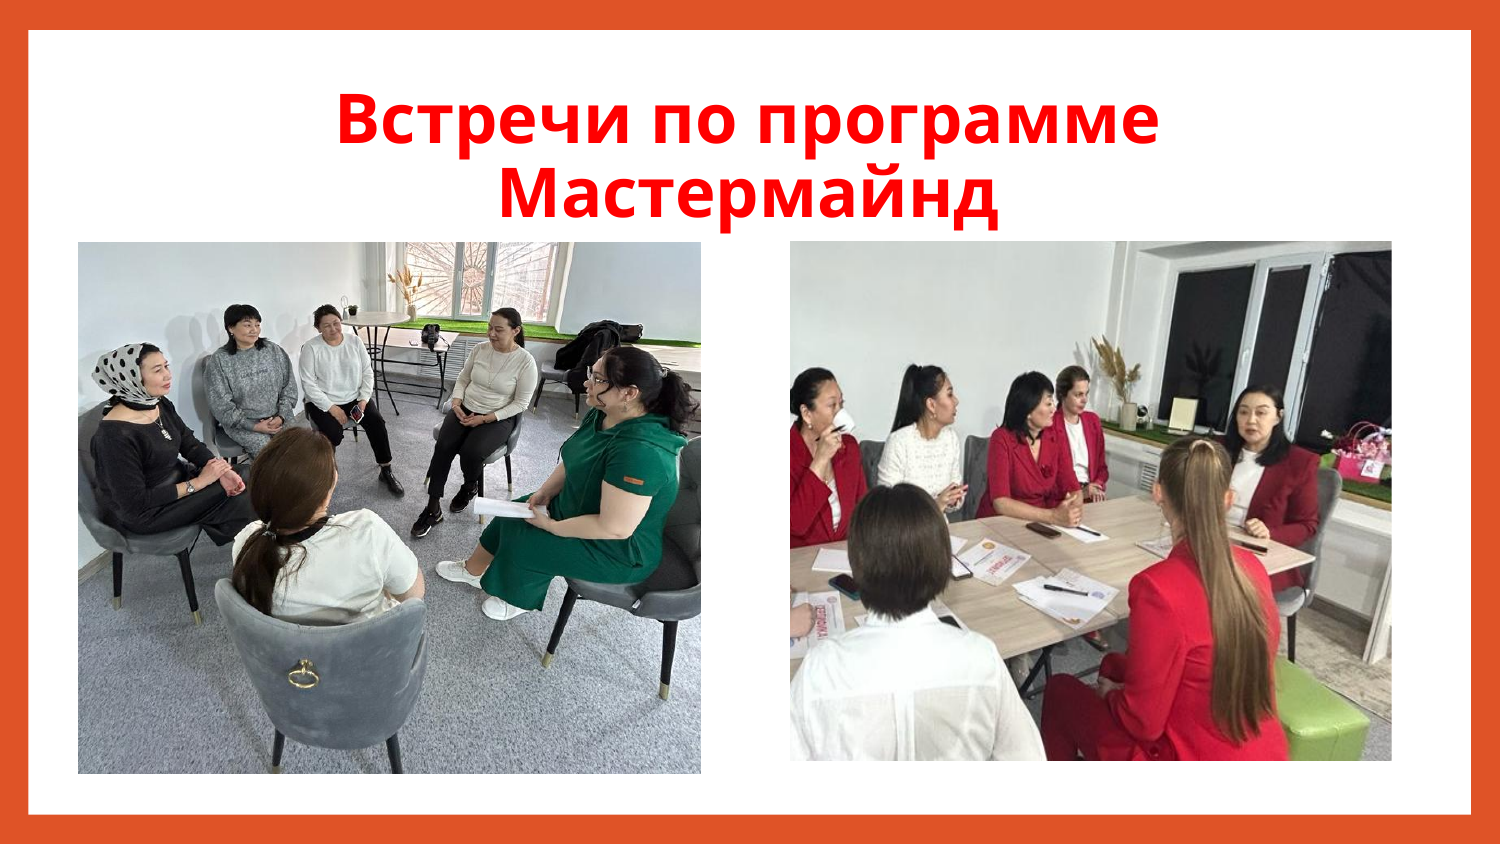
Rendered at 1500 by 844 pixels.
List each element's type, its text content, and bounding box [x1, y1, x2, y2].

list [77, 242, 702, 774]
title Встречи по программе Мастермайнд [140, 75, 1356, 242]
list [789, 241, 1392, 761]
